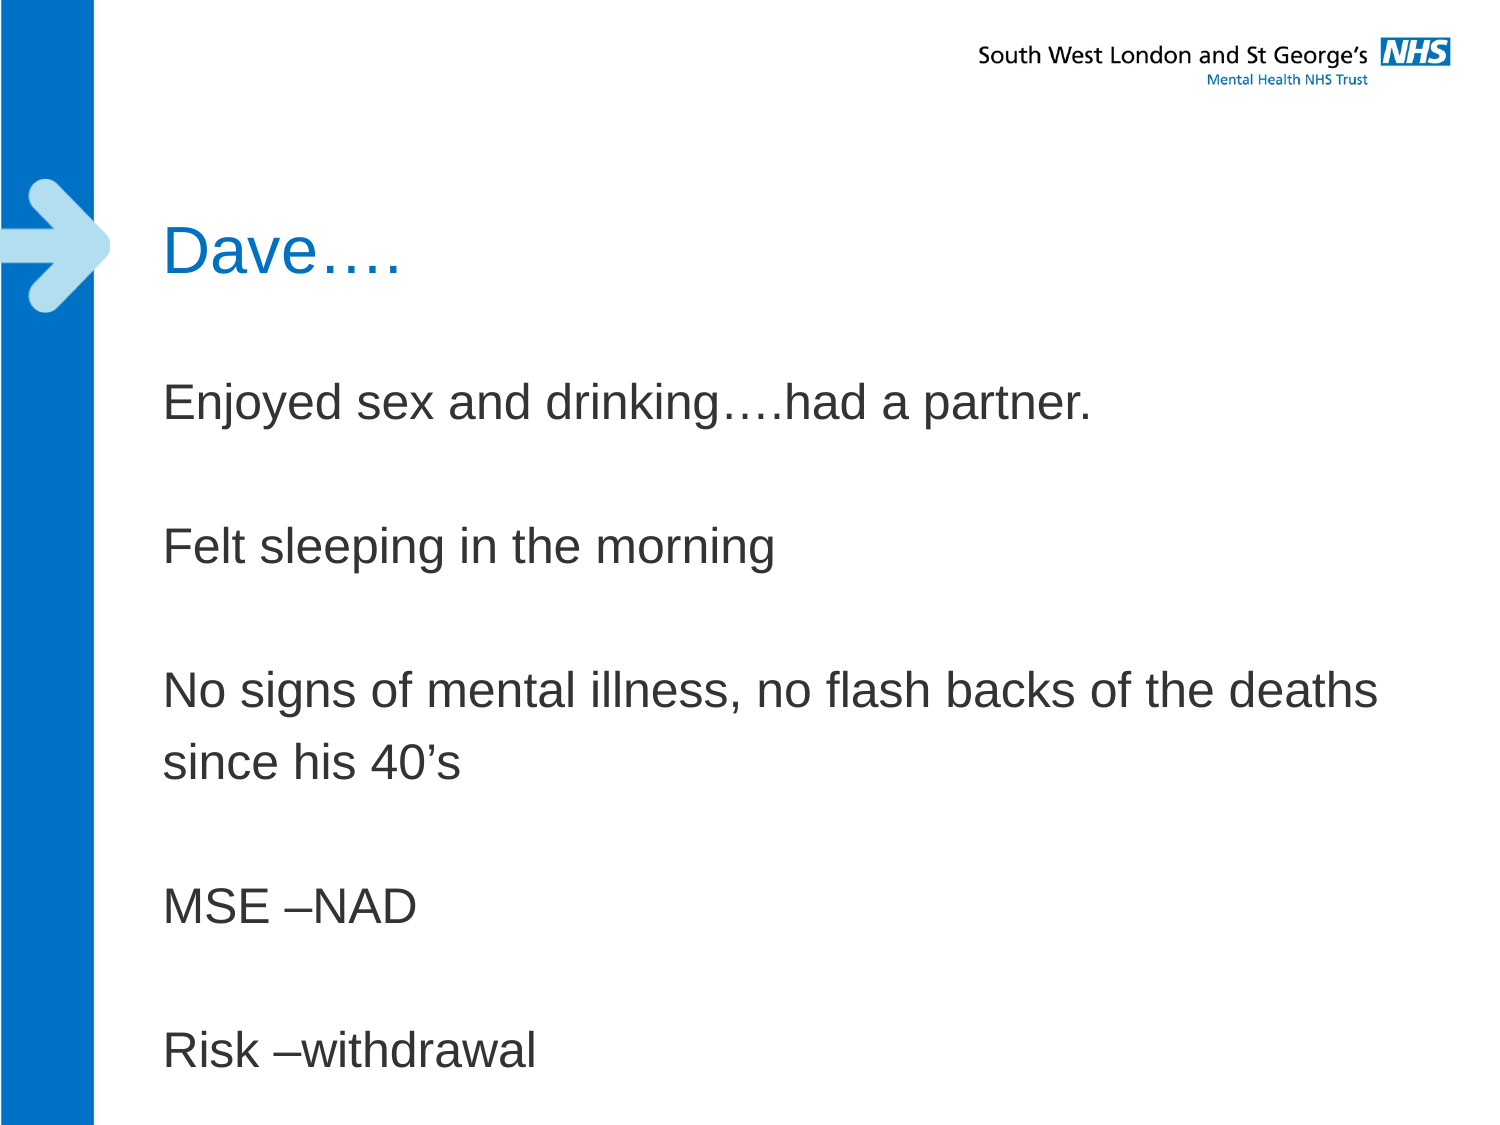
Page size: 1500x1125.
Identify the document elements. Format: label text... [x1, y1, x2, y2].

title Dave…. [147, 184, 1498, 311]
picture [0, 0, 1500, 1125]
subtitle Enjoyed sex and drinking….had a partner. Felt sleeping in the morning No signs of mental illness, no flash backs of the deaths since his 40’s MSE –NAD Risk –withdrawal [147, 349, 1418, 918]
